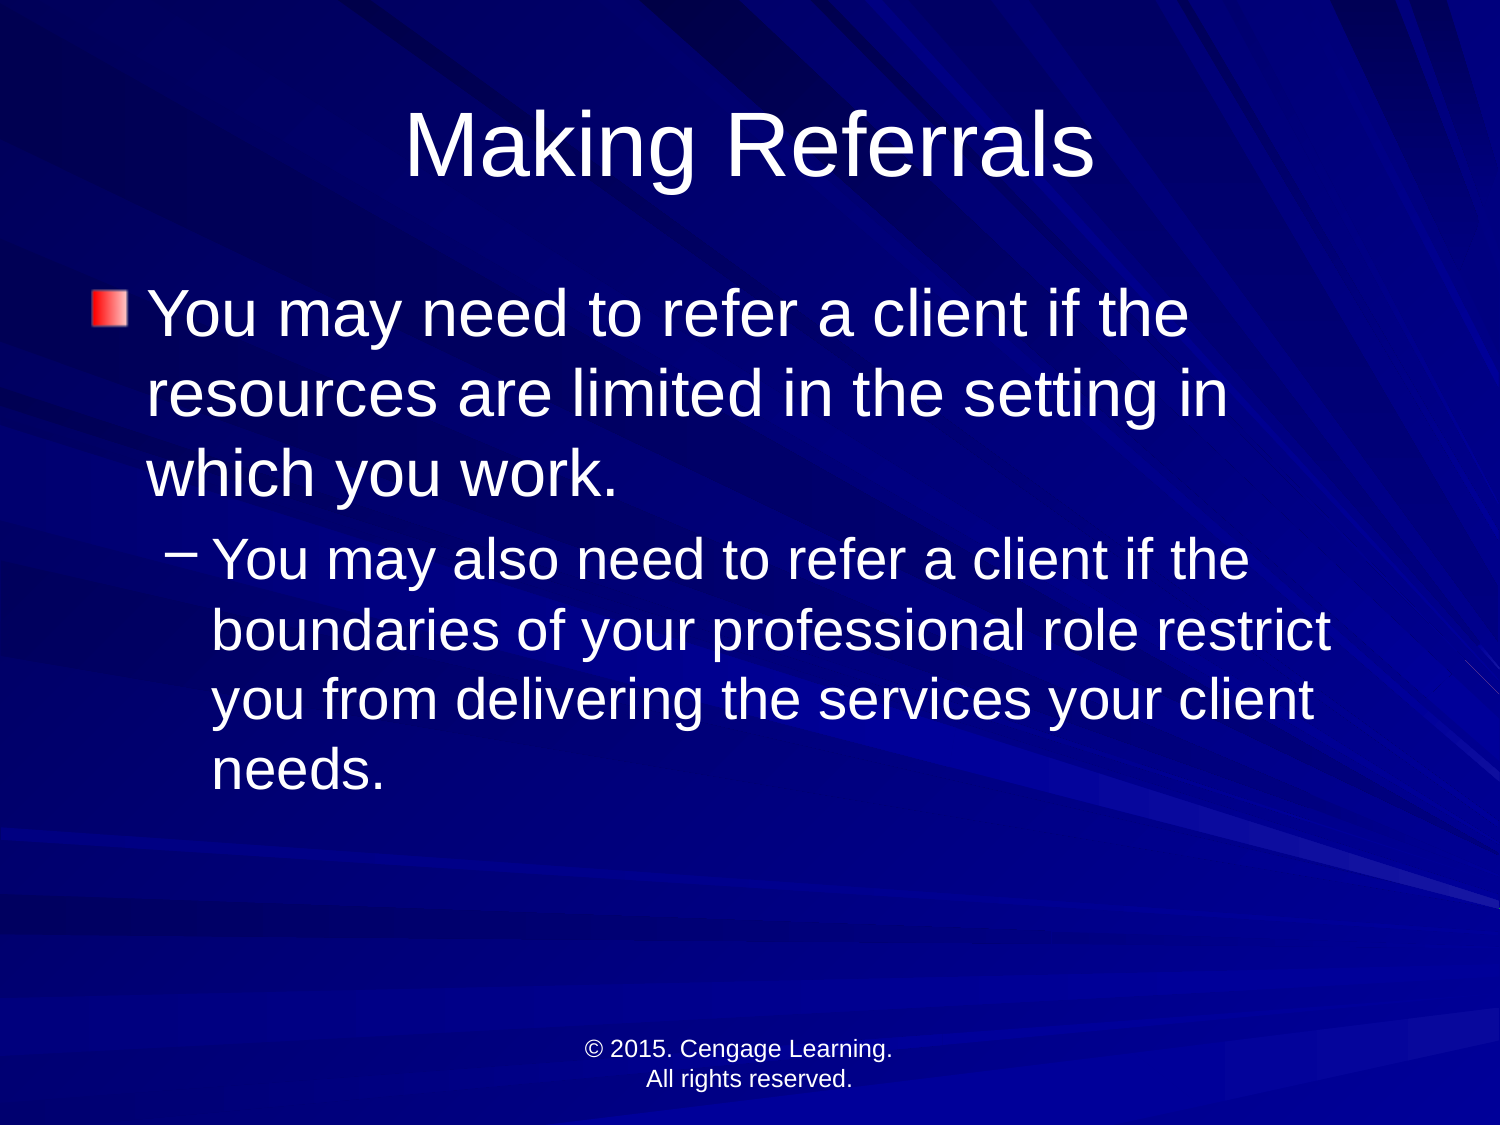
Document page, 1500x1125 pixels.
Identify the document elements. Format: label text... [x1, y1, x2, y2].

picture [90, 288, 132, 331]
title Making Referrals [74, 45, 1426, 234]
footer © 2015. Cengage Learning. All rights reserved. [512, 1024, 988, 1101]
list You may need to refer a client if the resources are limited in the setting in which you work. You may also need to refer a client if the boundaries of your professional role restrict you from delivering the services your client needs. [74, 262, 1426, 1006]
